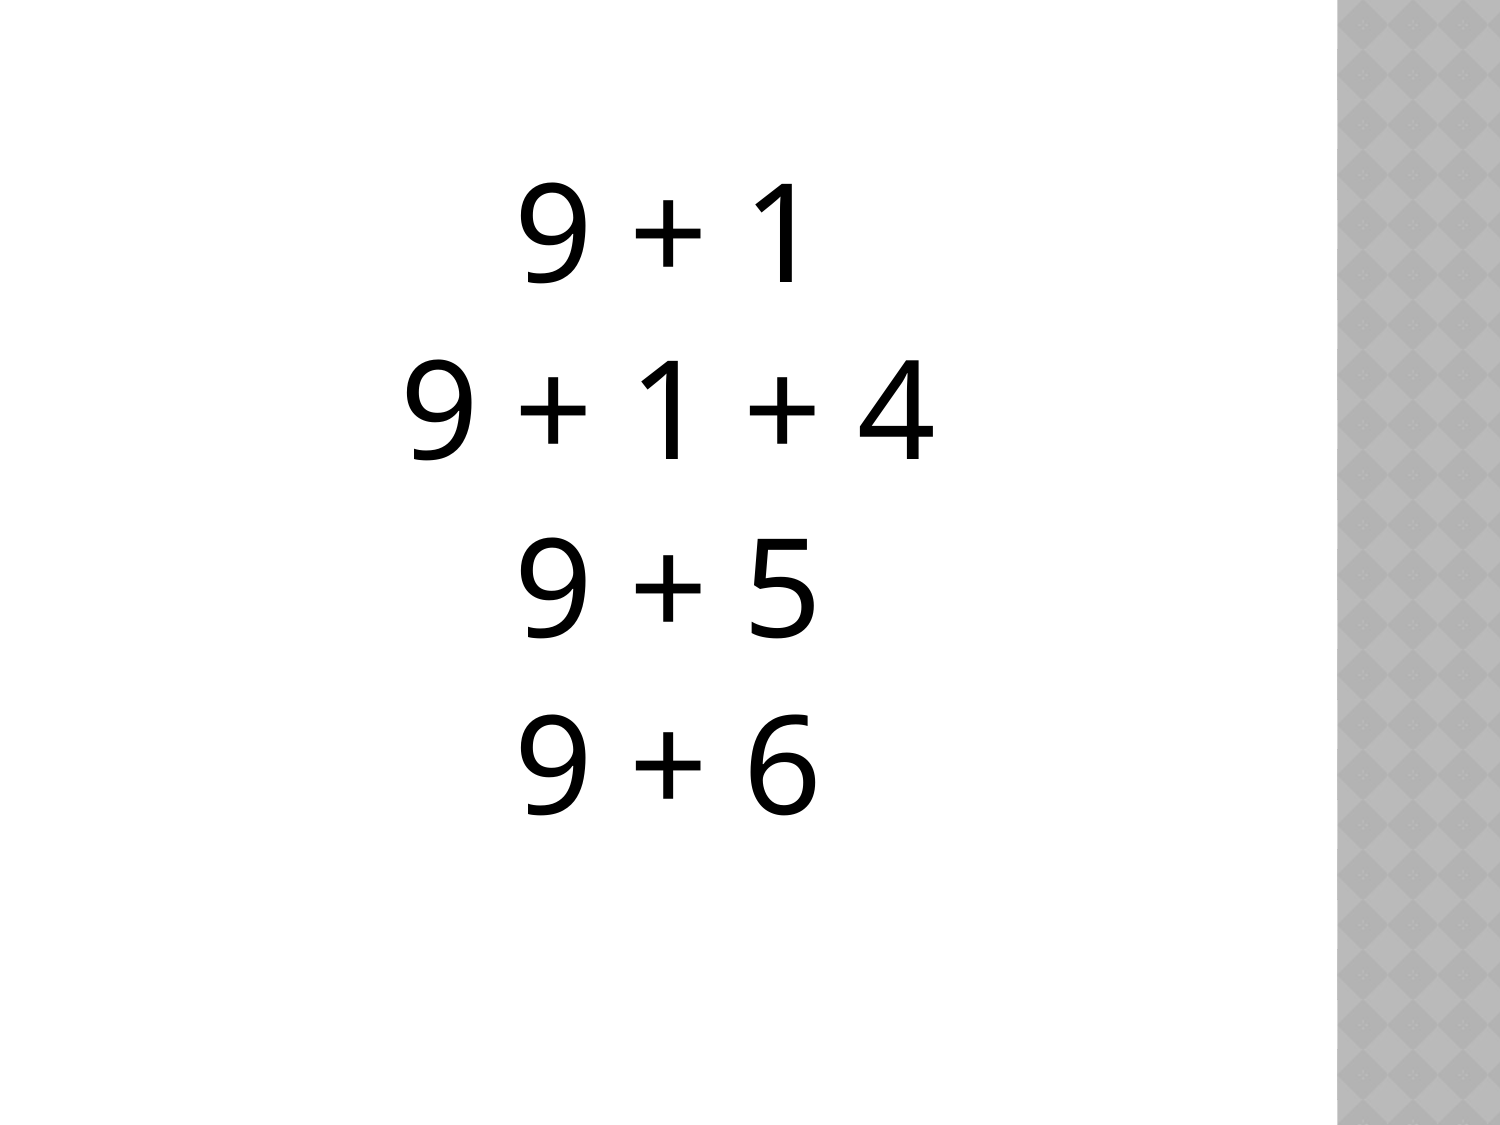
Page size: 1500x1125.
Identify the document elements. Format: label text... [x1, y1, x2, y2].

list 9 + 1 9 + 1 + 4 9 + 5 9 + 6 [75, 137, 1263, 1059]
